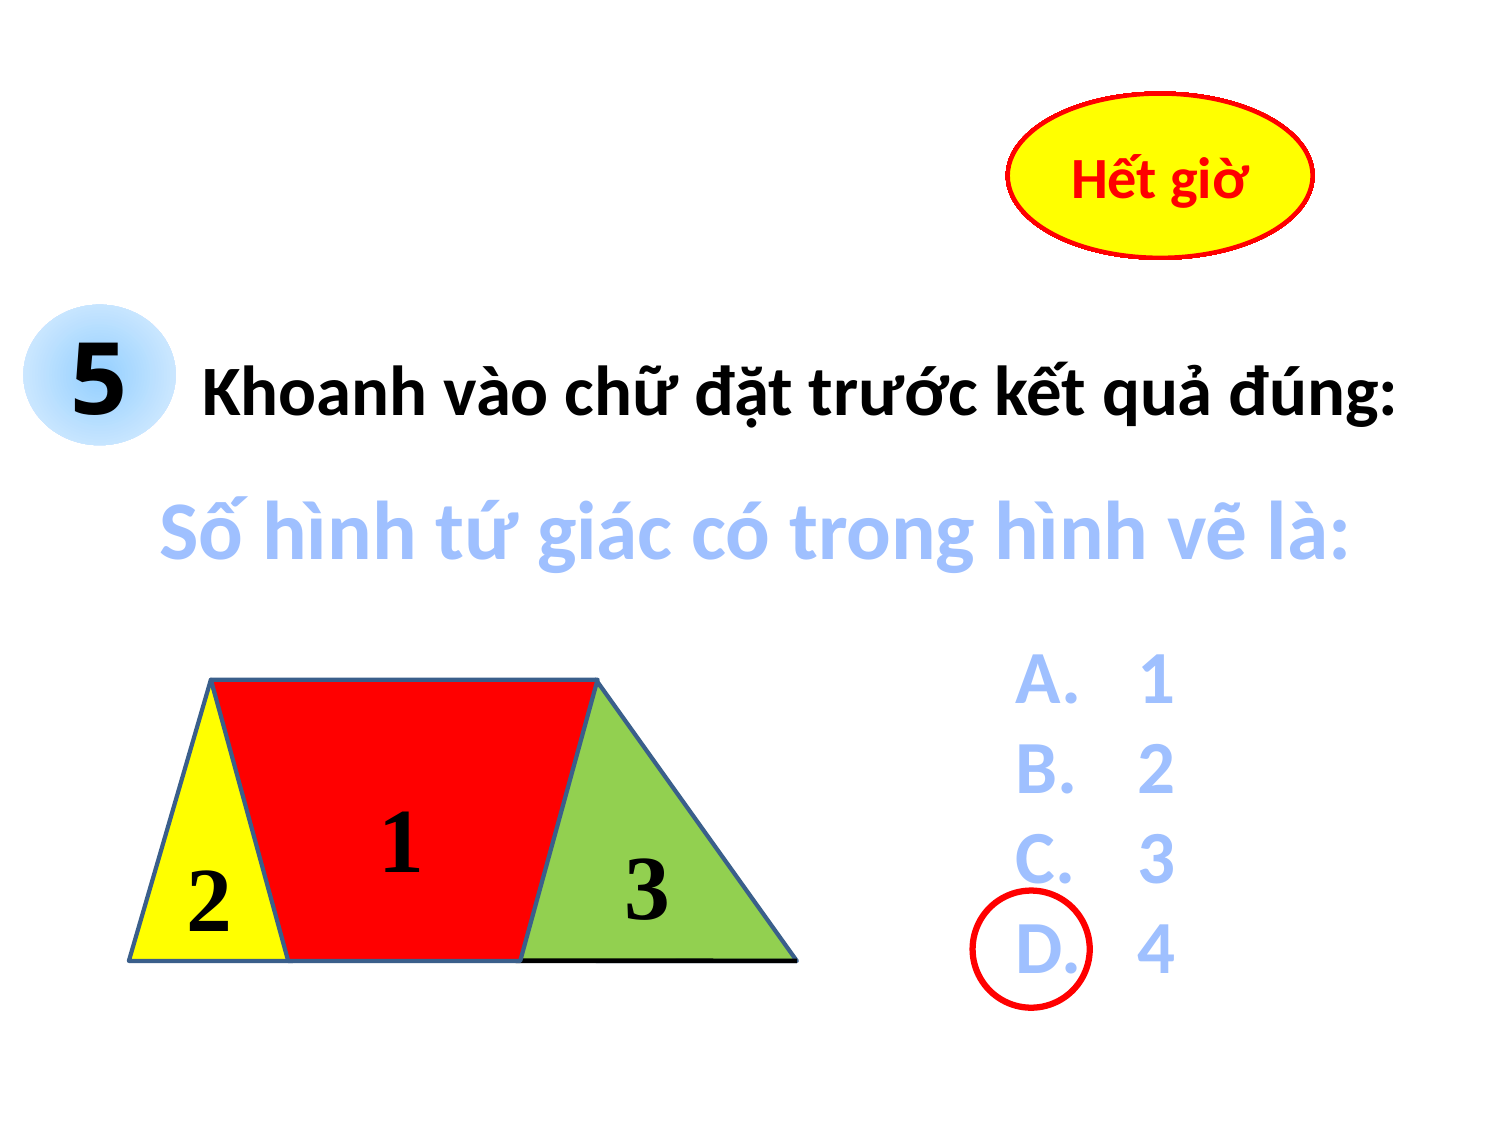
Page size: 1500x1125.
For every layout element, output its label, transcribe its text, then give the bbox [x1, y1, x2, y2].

text_box 5 [21, 302, 178, 448]
text_box 1 2 3 4 [867, 621, 1325, 996]
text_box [598, 679, 798, 962]
text_box Số hình tứ giác có trong hình vẽ là: [128, 468, 1383, 584]
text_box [210, 679, 598, 962]
text_box Khoanh vào chữ đặt trước kết quả đúng: [187, 337, 1477, 438]
text_box Hết giờ [1005, 91, 1315, 260]
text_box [128, 679, 209, 962]
text_box [970, 888, 1092, 1010]
